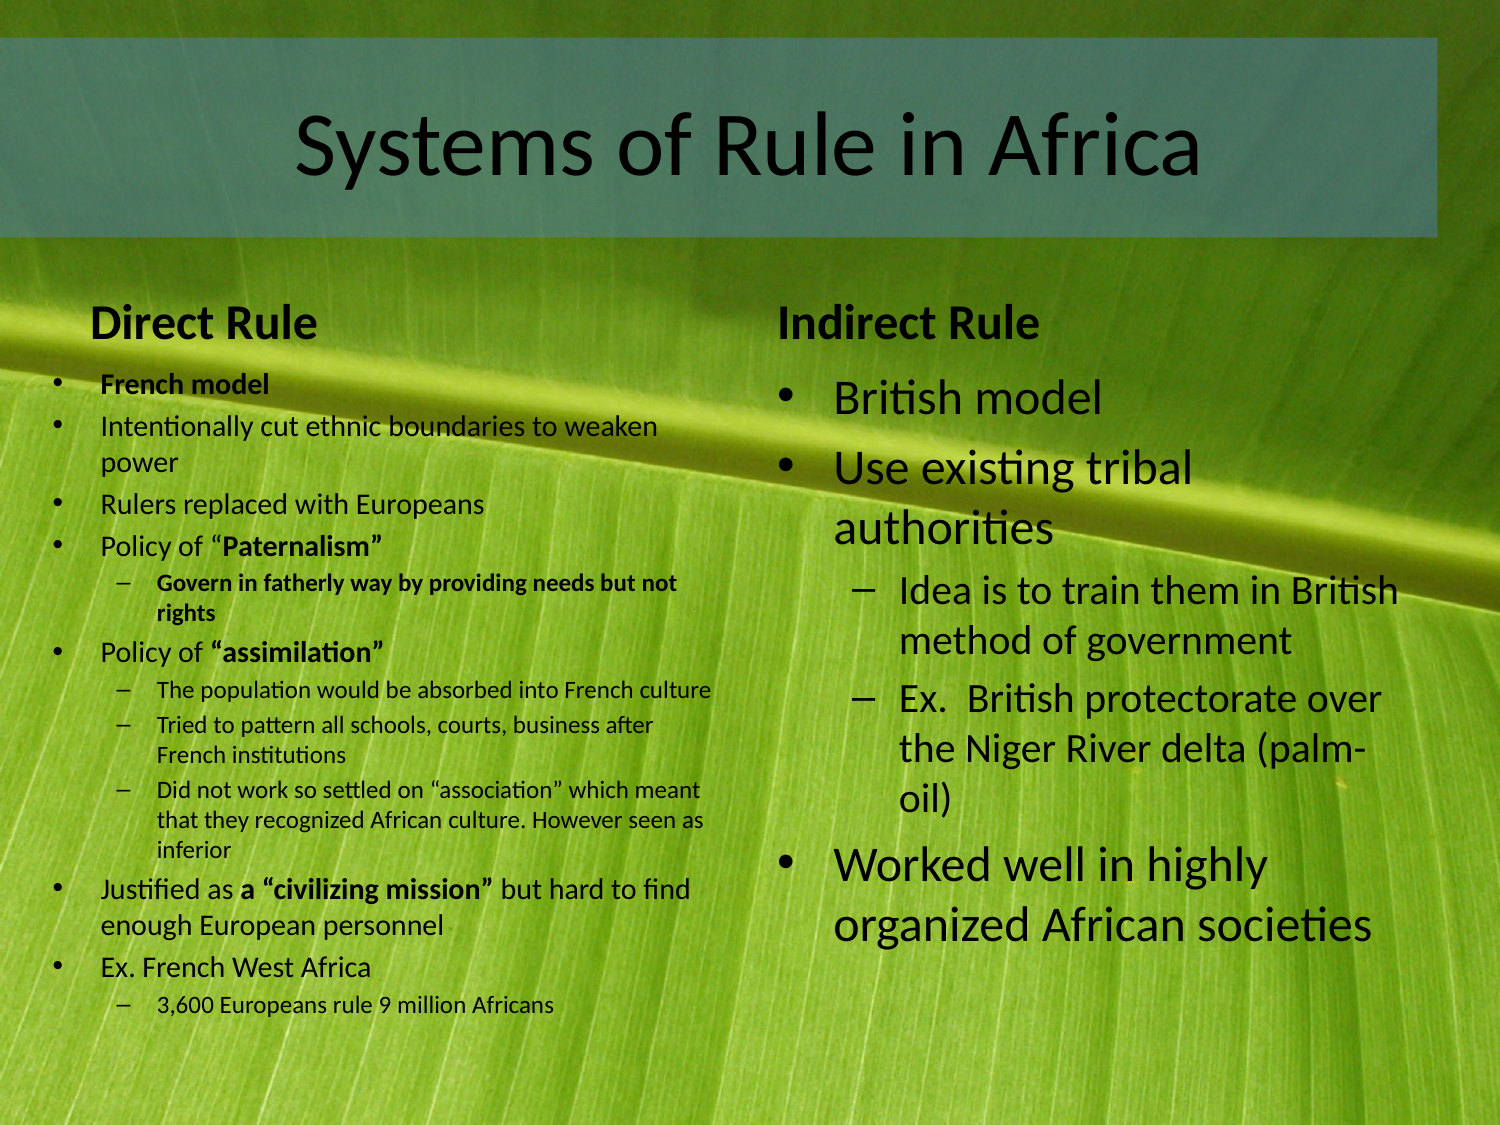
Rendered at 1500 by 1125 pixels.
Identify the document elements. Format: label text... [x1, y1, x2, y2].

list Direct Rule [75, 251, 738, 356]
picture [0, 0, 1500, 1125]
list British model Use existing tribal authorities Idea is to train them in British method of government Ex. British protectorate over the Niger River delta (palm-oil) Worked well in highly organized African societies [761, 356, 1425, 1005]
title Systems of Rule in Africa [75, 45, 1425, 233]
list Indirect Rule [761, 251, 1425, 356]
list French model Intentionally cut ethnic boundaries to weaken power Rulers replaced with Europeans Policy of “Paternalism” Govern in fatherly way by providing needs but not rights Policy of “assimilation” The population would be absorbed into French culture Tried to pattern all schools, courts, business after French institutions Did not work so settled on “association” which meant that they recognized African culture. However seen as inferior Justified as a “civilizing mission” but hard to find enough European personnel Ex. French West Africa 3,600 Europeans rule 9 million Africans [37, 356, 738, 1063]
